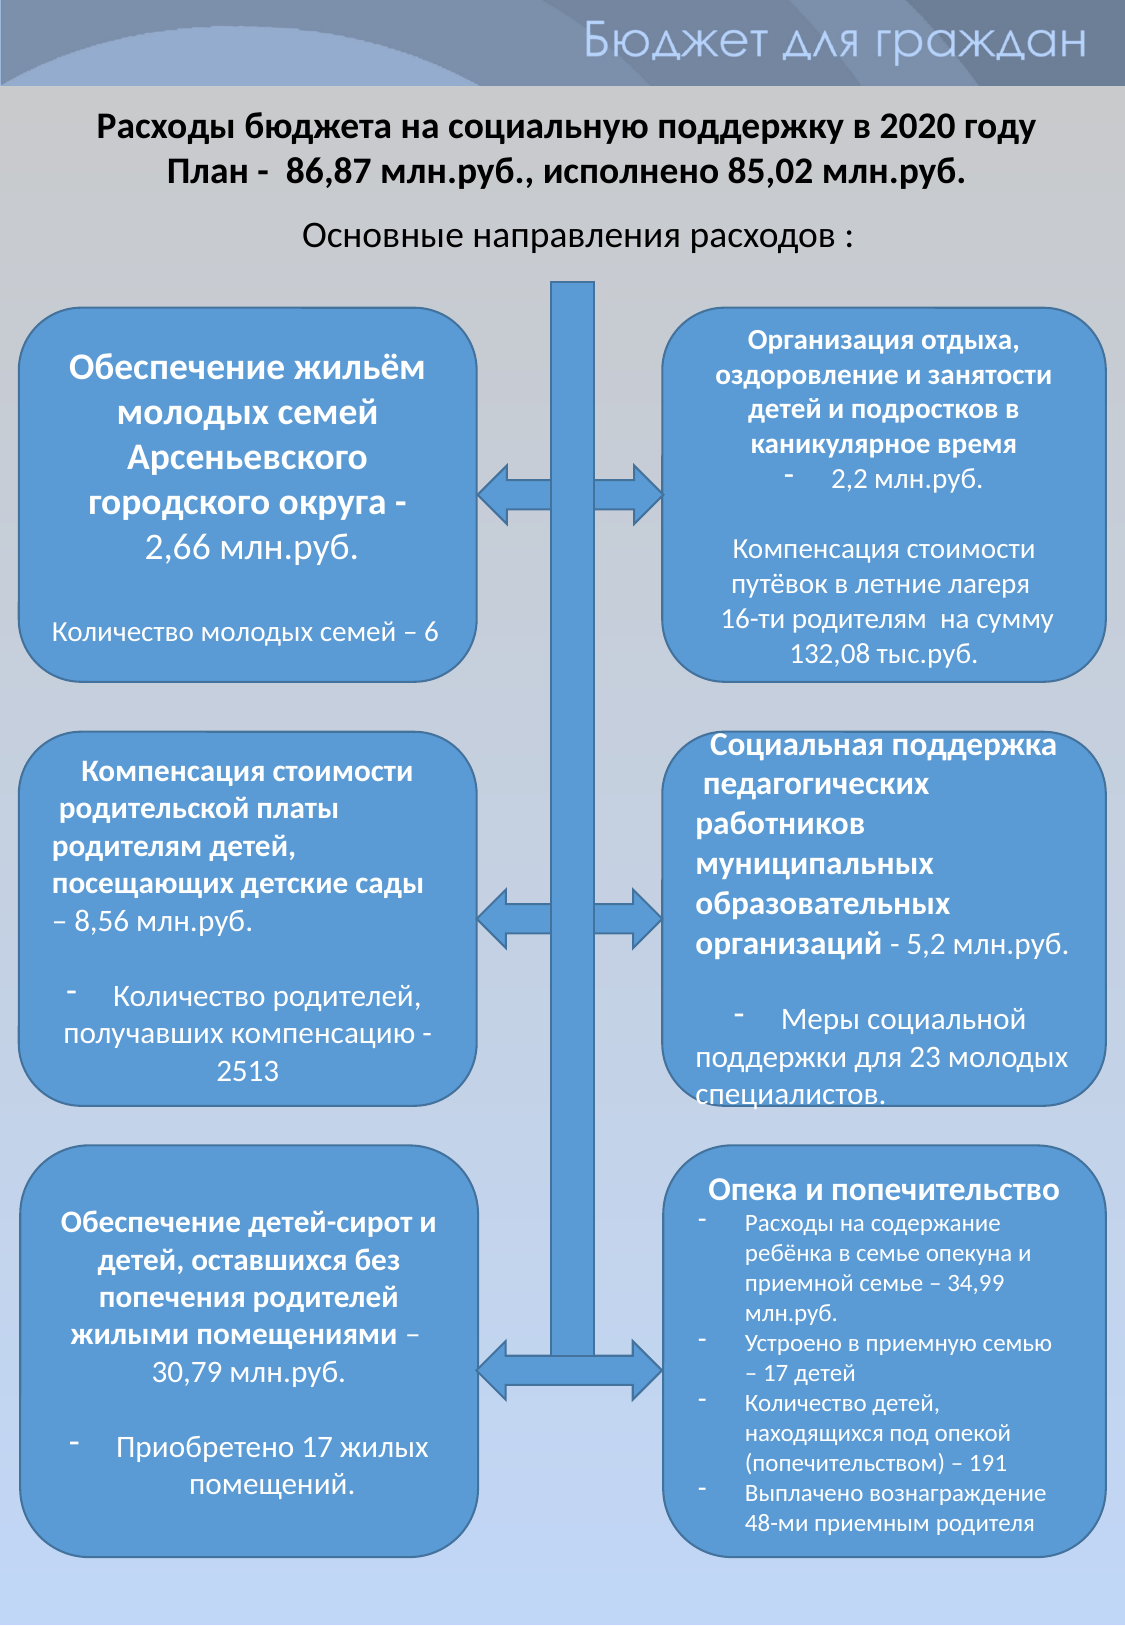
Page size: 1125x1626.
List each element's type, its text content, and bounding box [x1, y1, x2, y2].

picture [0, 0, 1125, 86]
text_box [475, 887, 550, 951]
text_box Опека и попечительство Расходы на содержание ребёнка в семье опекуна и приемной семье – 34,99 млн.руб. Устроено в приемную семью – 17 детей Количество детей, находящихся под опекой (попечительством) – 191 Выплачено вознаграждение 48-ми приемным родителя [662, 1144, 1107, 1559]
text_box Расходы бюджета на социальную поддержку в 2020 году План - 86,87 млн.руб., исполнено 85,02 млн.руб. [62, 93, 1072, 199]
text_box [474, 1338, 664, 1403]
text_box [476, 463, 550, 527]
text_box Обеспечение жильём молодых семей Арсеньевского городского округа - 2,66 млн.руб. Количество молодых семей – 6 [17, 306, 478, 683]
text_box Социальная поддержка педагогических работников муниципальных образовательных организаций - 5,2 млн.руб. Меры социальной поддержки для 23 молодых специалистов. [661, 730, 1107, 1107]
text_box Организация отдыха, оздоровление и занятости детей и подростков в каникулярное время 2,2 млн.руб. Компенсация стоимости путёвок в летние лагеря 16-ти родителям на сумму 132,08 тыс.руб. [661, 306, 1107, 683]
text_box Обеспечение детей-сирот и детей, оставшихся без попечения родителей жилыми помещениями – 30,79 млн.руб. Приобретено 17 жилых помещений. [19, 1144, 480, 1559]
text_box Компенсация стоимости родительской платы родителям детей, посещающих детские сады – 8,56 млн.руб. Количество родителей, получавших компенсацию - 2513 [17, 730, 478, 1107]
text_box [595, 463, 665, 527]
text_box [550, 281, 595, 1357]
text_box [595, 887, 664, 951]
text_box Основные направления расходов : [132, 202, 1025, 263]
